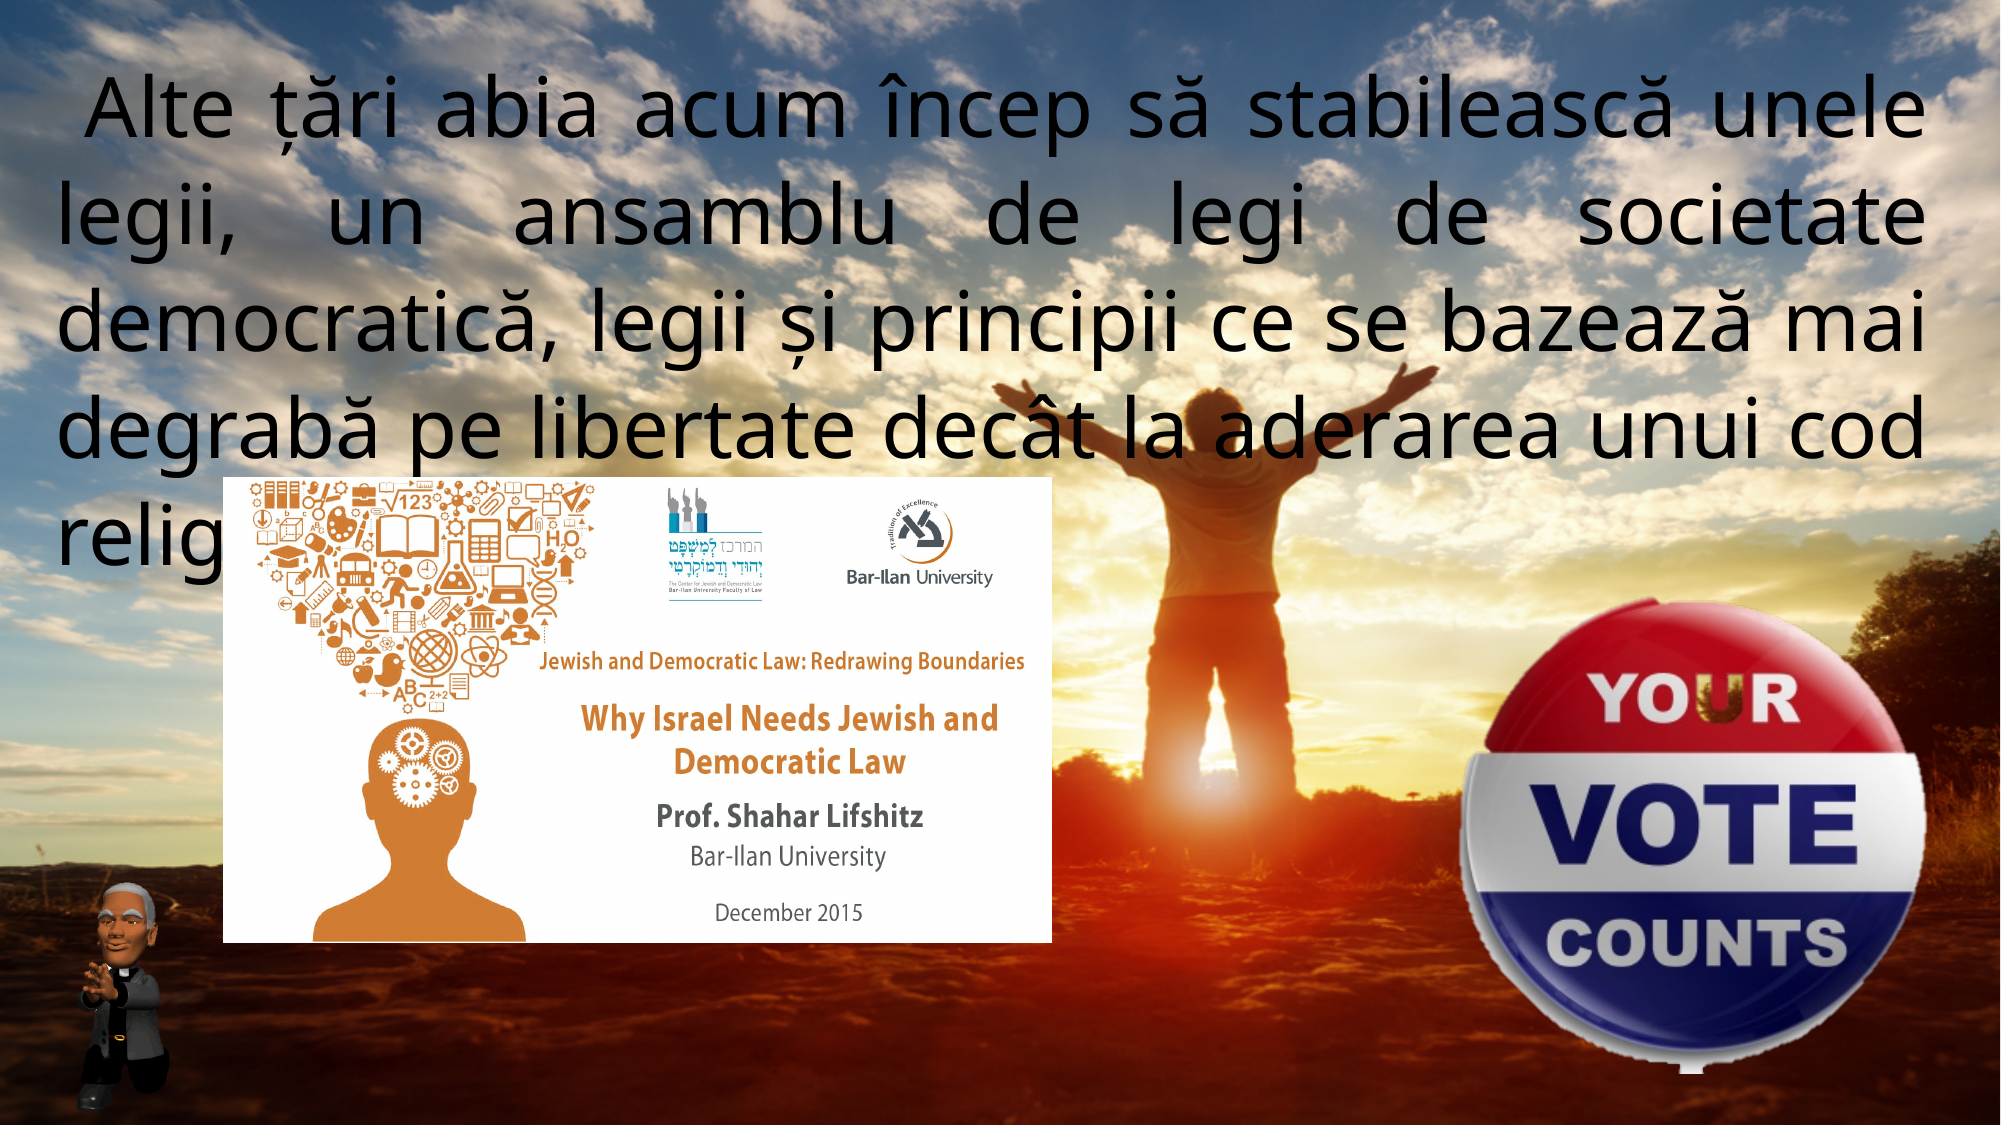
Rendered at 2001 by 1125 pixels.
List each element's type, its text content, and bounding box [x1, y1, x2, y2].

picture [0, 0, 2001, 1125]
text_box Alte țări abia acum încep să stabilească unele legii, un ansamblu de legi de societate democratică, legii și principii ce se bazează mai degrabă pe libertate decât la aderarea unui cod religios. [40, 39, 1946, 590]
